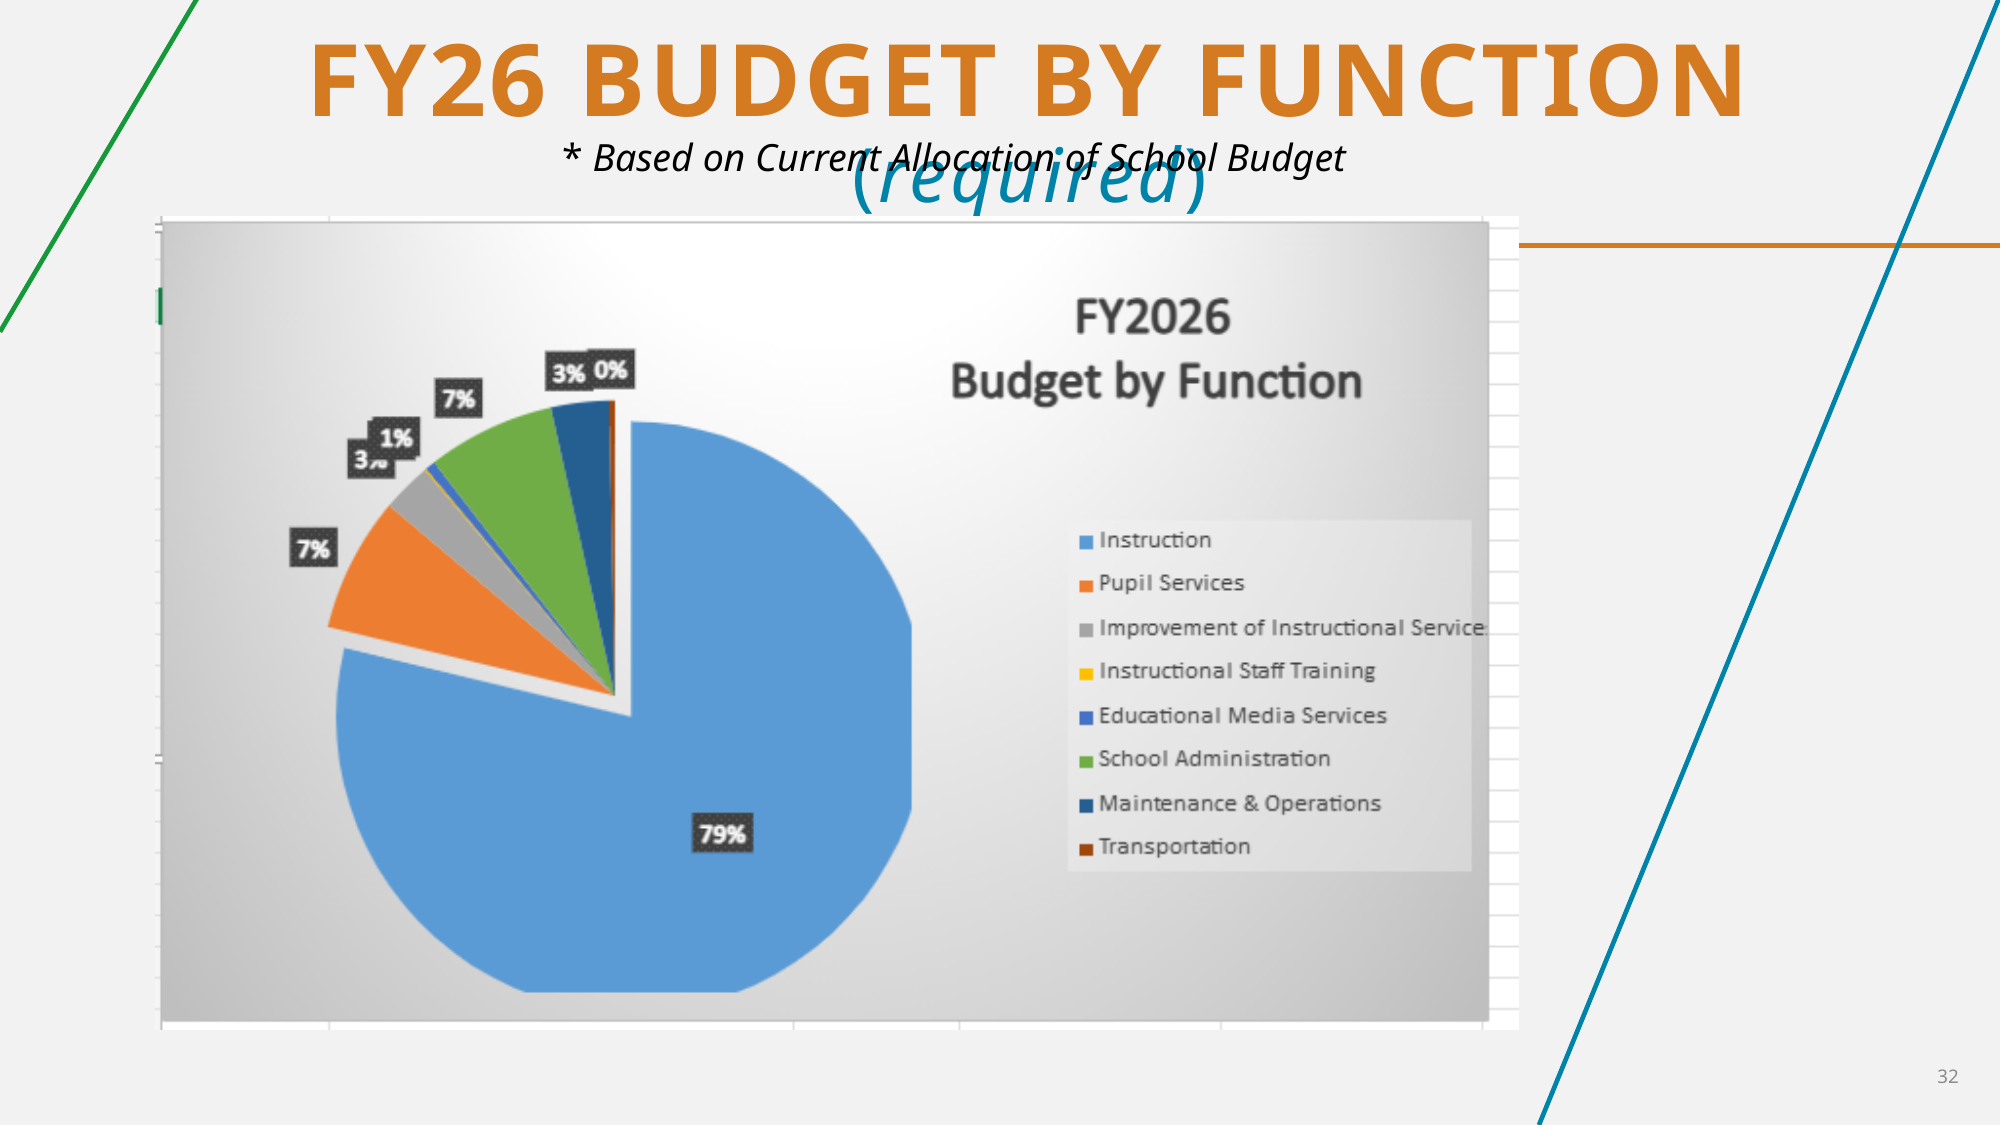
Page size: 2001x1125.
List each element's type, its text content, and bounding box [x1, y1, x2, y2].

text_box * Based on Current Allocation of School Budget [547, 126, 1453, 187]
slide_number 32 [1812, 1047, 1975, 1108]
title FY26 Budget by Function (required) [155, 22, 1906, 252]
picture [155, 216, 1519, 1030]
